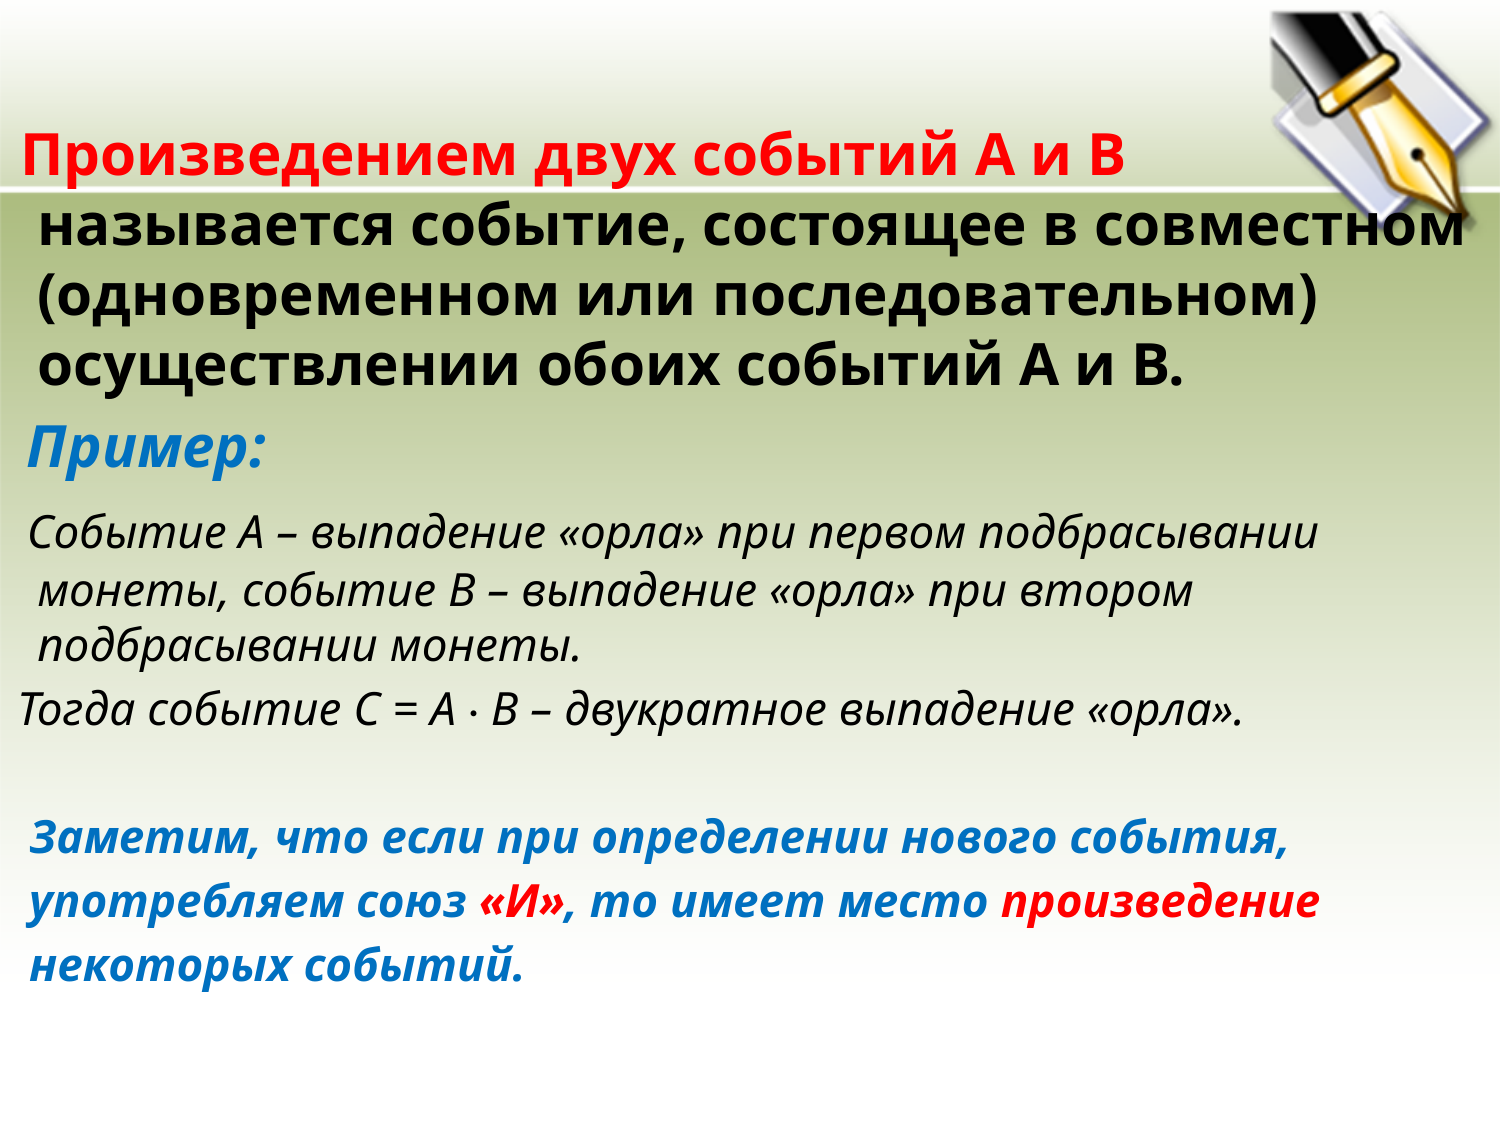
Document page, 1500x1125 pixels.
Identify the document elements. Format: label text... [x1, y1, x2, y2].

list Произведением двух событий А и В называется событие, состоящее в совместном (одновременном или последовательном) осуществлении обоих событий А и В. Пример: Событие А – выпадение «орла» при первом подбрасывании монеты, событие В – выпадение «орла» при втором подбрасывании монеты. Тогда событие С = А · В – двукратное выпадение «орла». Заметим, что если при определении нового события, употребляем союз «И», то имеет место произведение некоторых событий. [0, 109, 1500, 853]
picture [0, 853, 1500, 1125]
picture [0, 0, 1500, 109]
